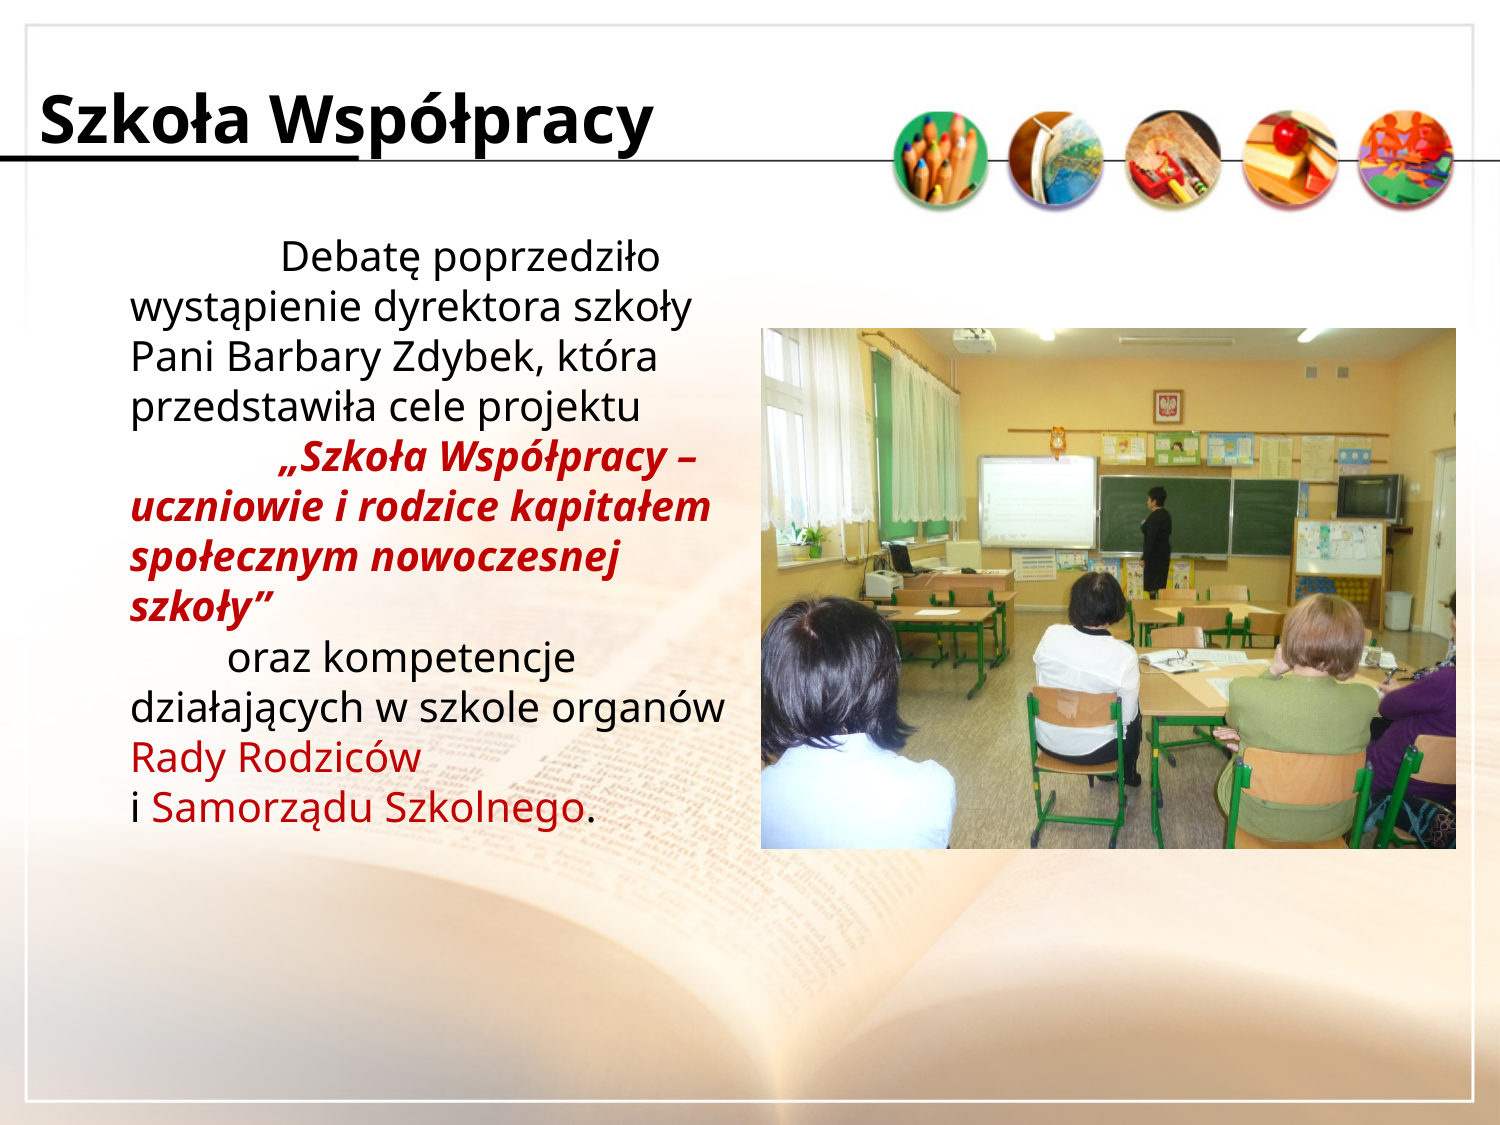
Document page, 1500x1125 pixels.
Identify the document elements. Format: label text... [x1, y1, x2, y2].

list Debatę poprzedziło wystąpienie dyrektora szkoły Pani Barbary Zdybek, która przedstawiła cele projektu „Szkoła Współpracy – uczniowie i rodzice kapitałem społecznym nowoczesnej szkoły” oraz kompetencje działających w szkole organów Rady Rodziców i Samorządu Szkolnego. [58, 222, 786, 985]
title Szkoła Współpracy [24, 70, 1288, 163]
picture [0, 0, 1500, 1125]
